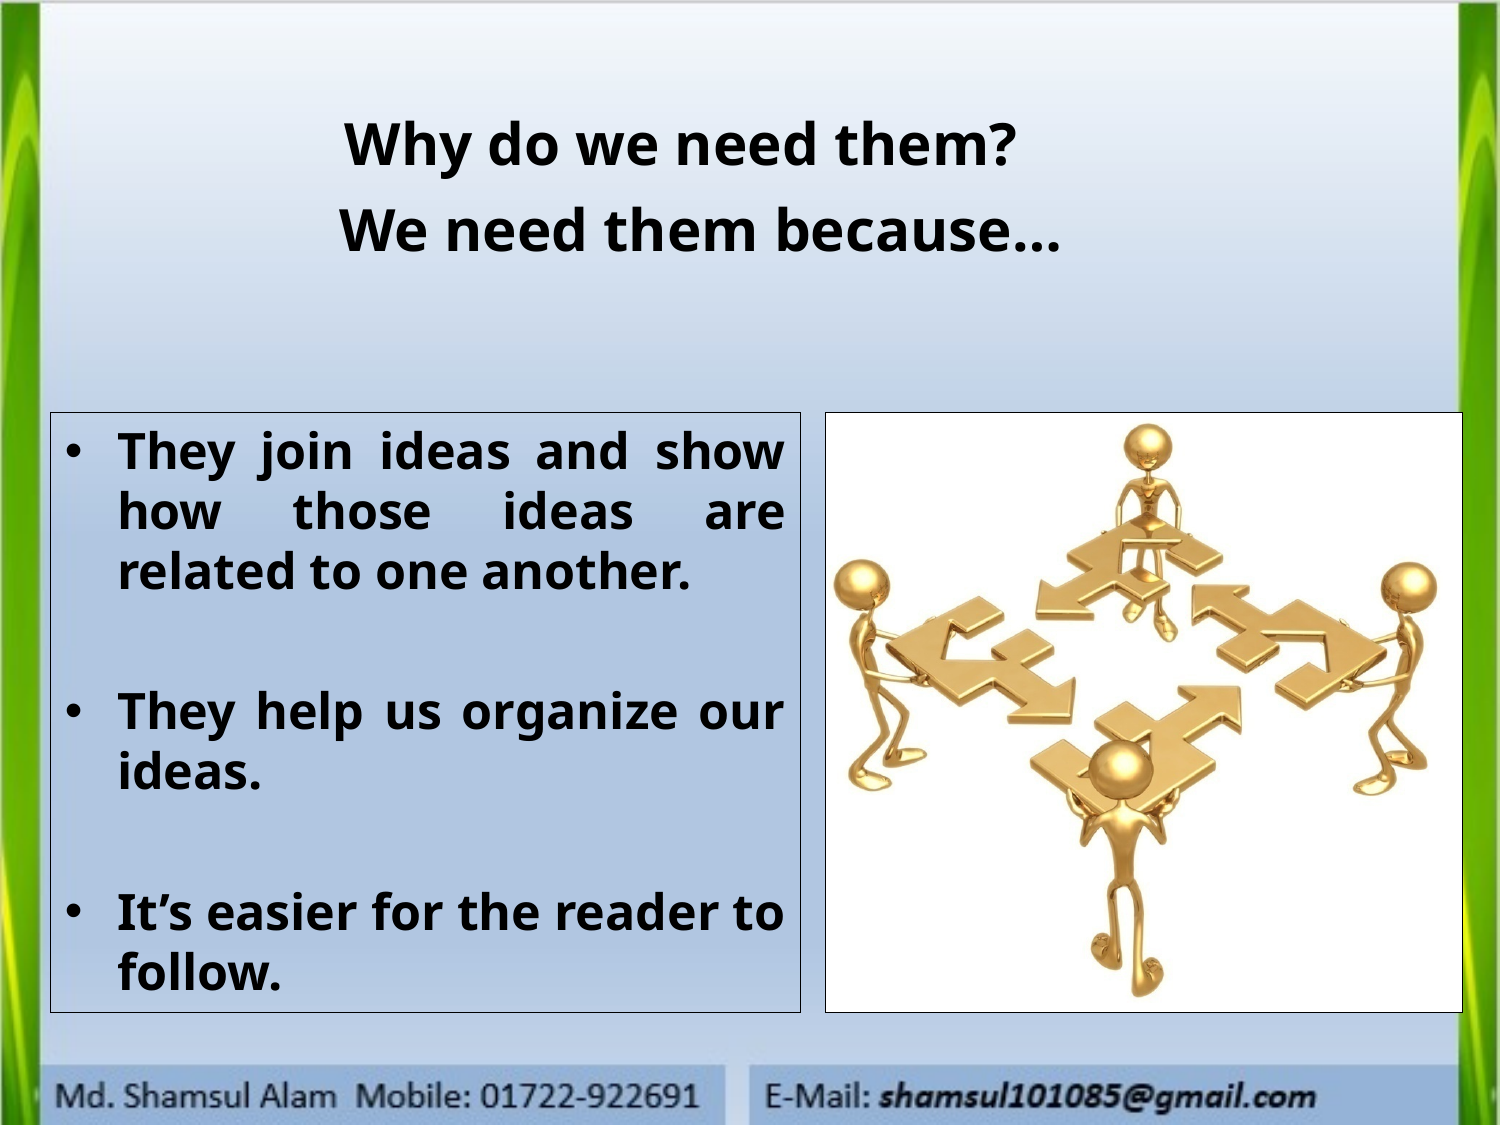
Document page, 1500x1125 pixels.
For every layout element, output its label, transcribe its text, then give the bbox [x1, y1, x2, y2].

text_box They join ideas and show how those ideas are related to one another. They help us organize our ideas. It’s easier for the reader to follow. [50, 412, 801, 1013]
picture [0, 0, 1500, 1125]
text_box Why do we need them? [137, 99, 1225, 185]
text_box We need them because… [137, 185, 1265, 299]
